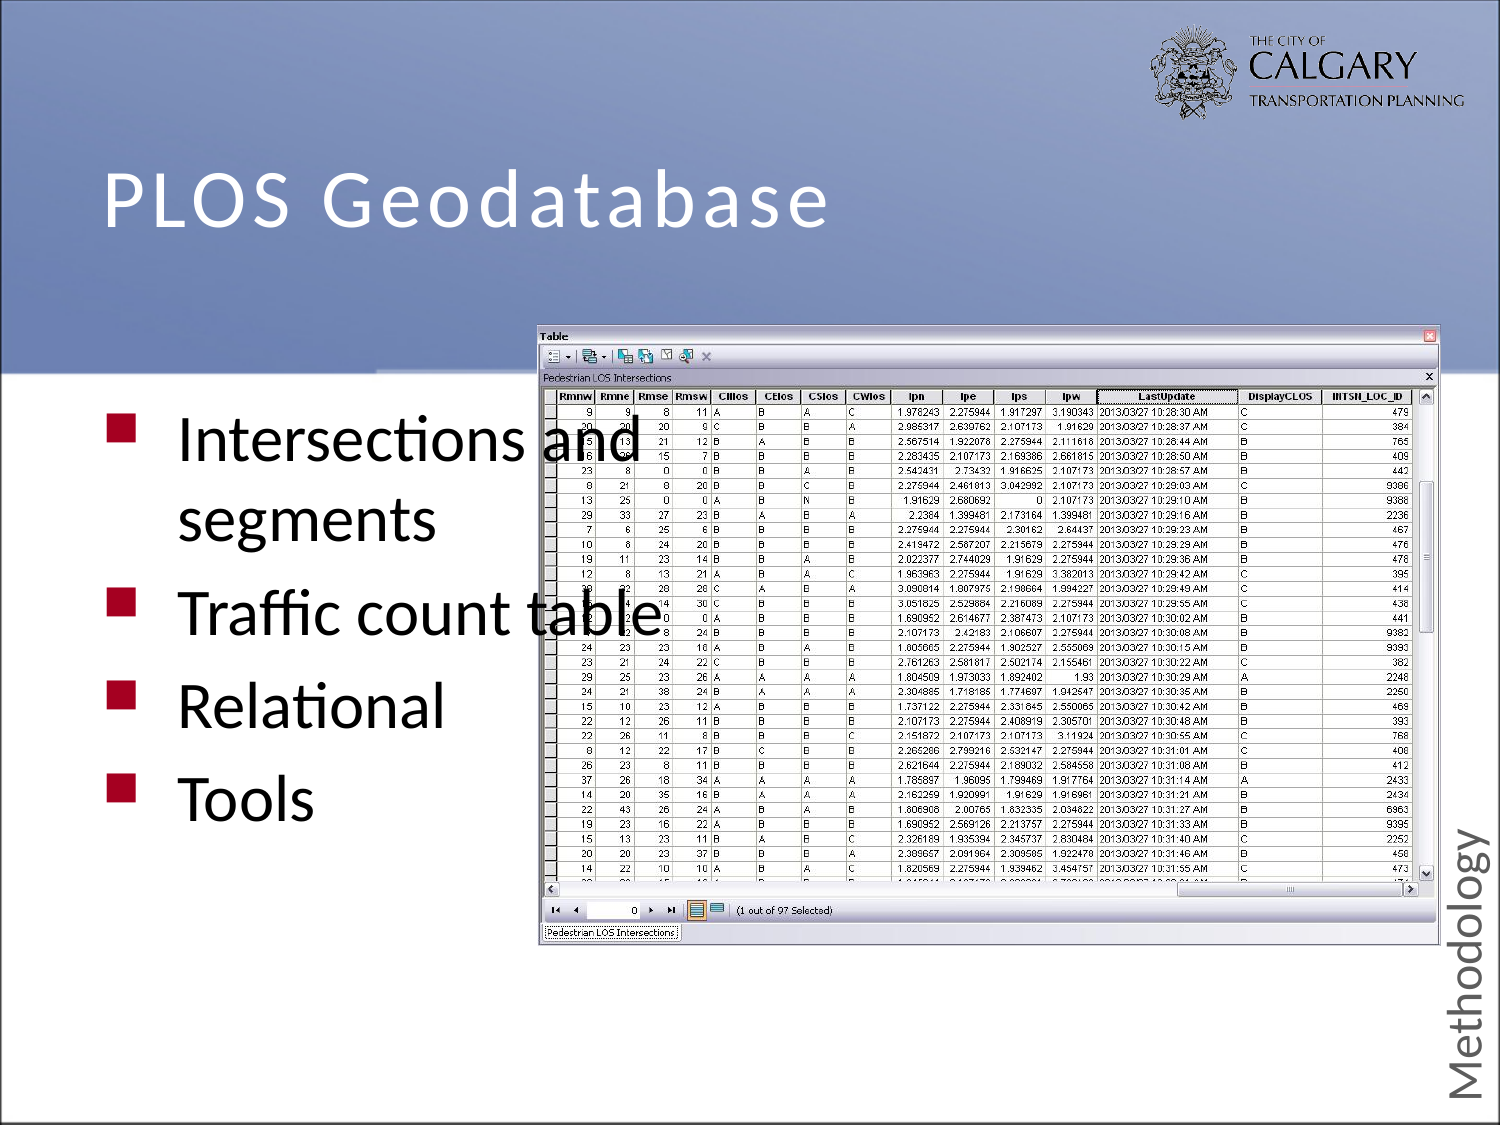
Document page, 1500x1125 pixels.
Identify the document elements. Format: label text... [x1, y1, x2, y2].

picture [0, 0, 1500, 1125]
list Intersections and segments Traffic count table Relational Tools [87, 387, 751, 1026]
title PLOS Geodatabase [87, 99, 1413, 288]
text_box Methodology [1424, 814, 1500, 1118]
